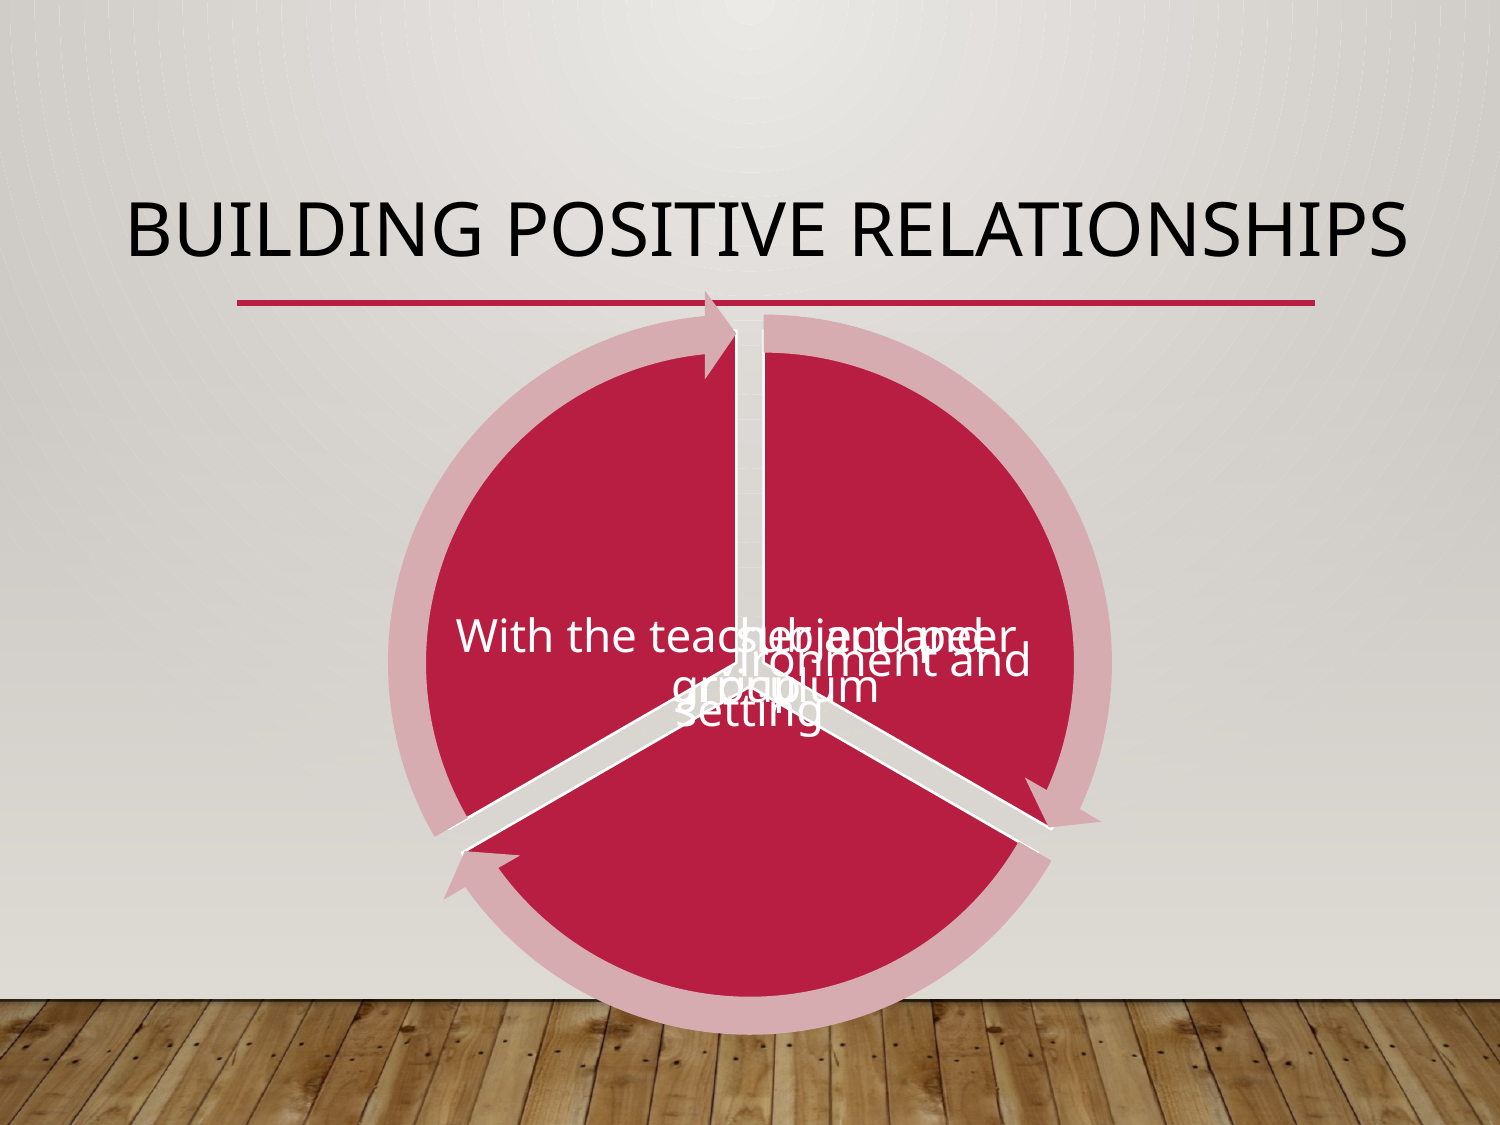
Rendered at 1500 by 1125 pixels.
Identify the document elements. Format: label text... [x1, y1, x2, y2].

title Building positive relationships [53, 184, 1483, 327]
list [100, 278, 1400, 1071]
picture [0, 999, 1500, 1125]
